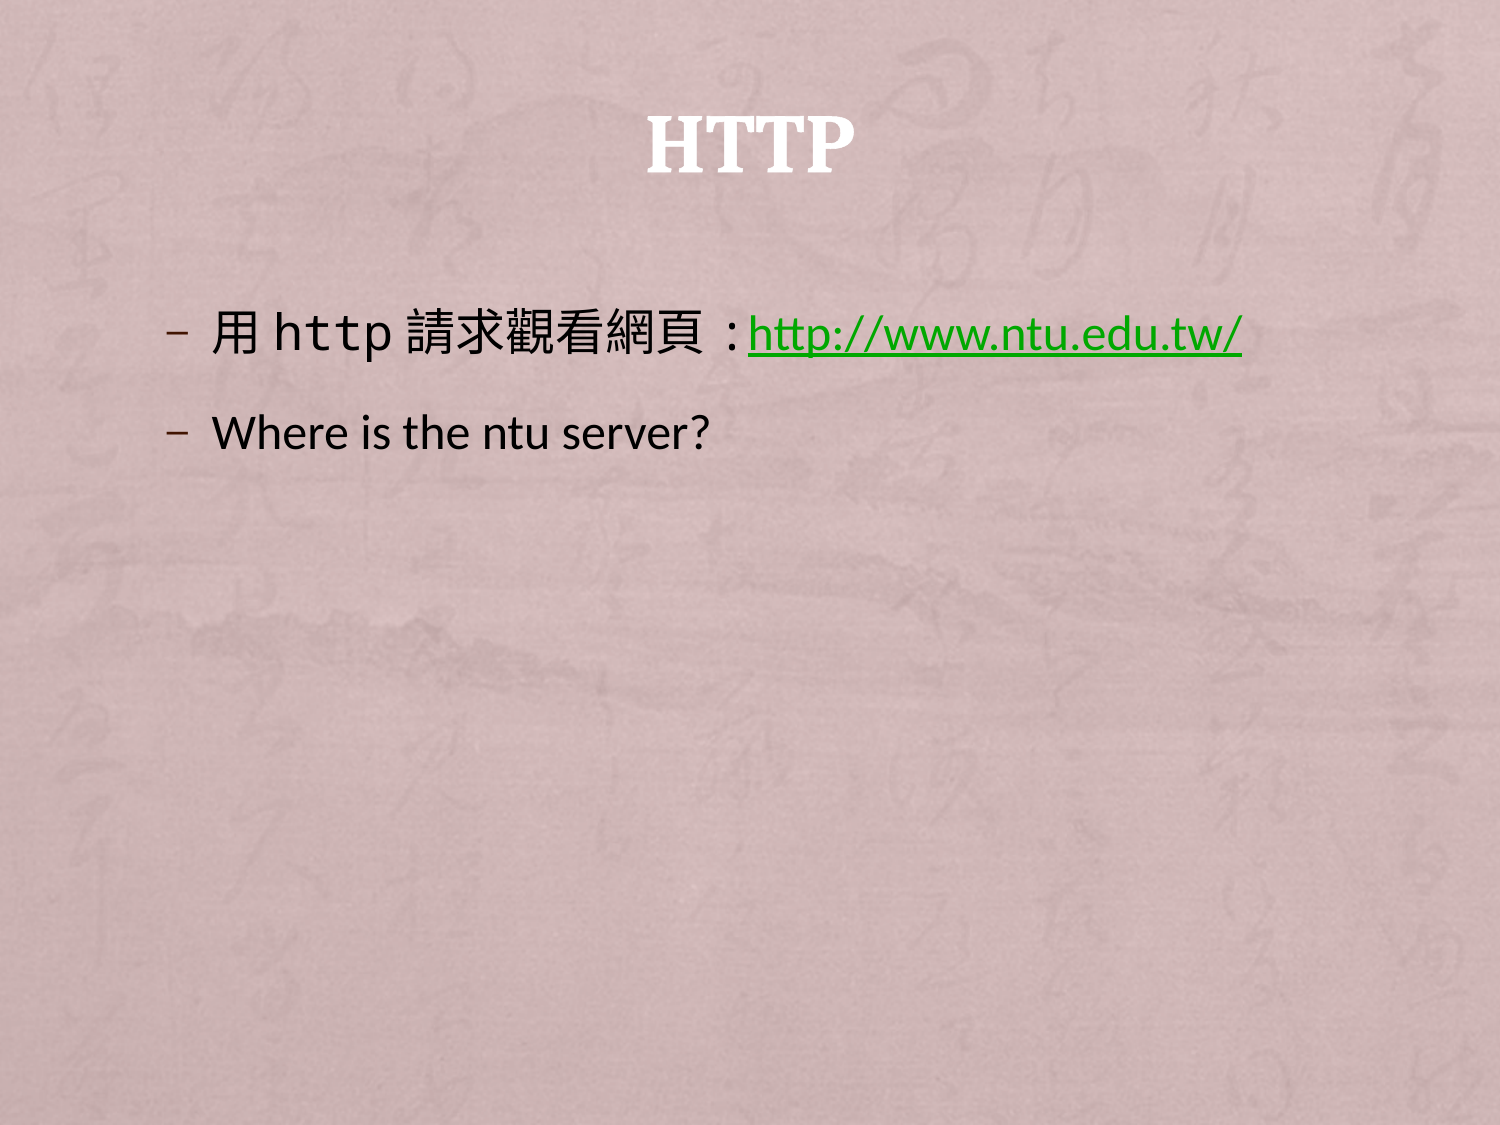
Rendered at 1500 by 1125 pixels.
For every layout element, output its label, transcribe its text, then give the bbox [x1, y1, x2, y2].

title http [75, 45, 1425, 233]
list 用http請求觀看網頁:http://www.ntu.edu.tw/ Where is the ntu server? [75, 262, 1425, 1038]
